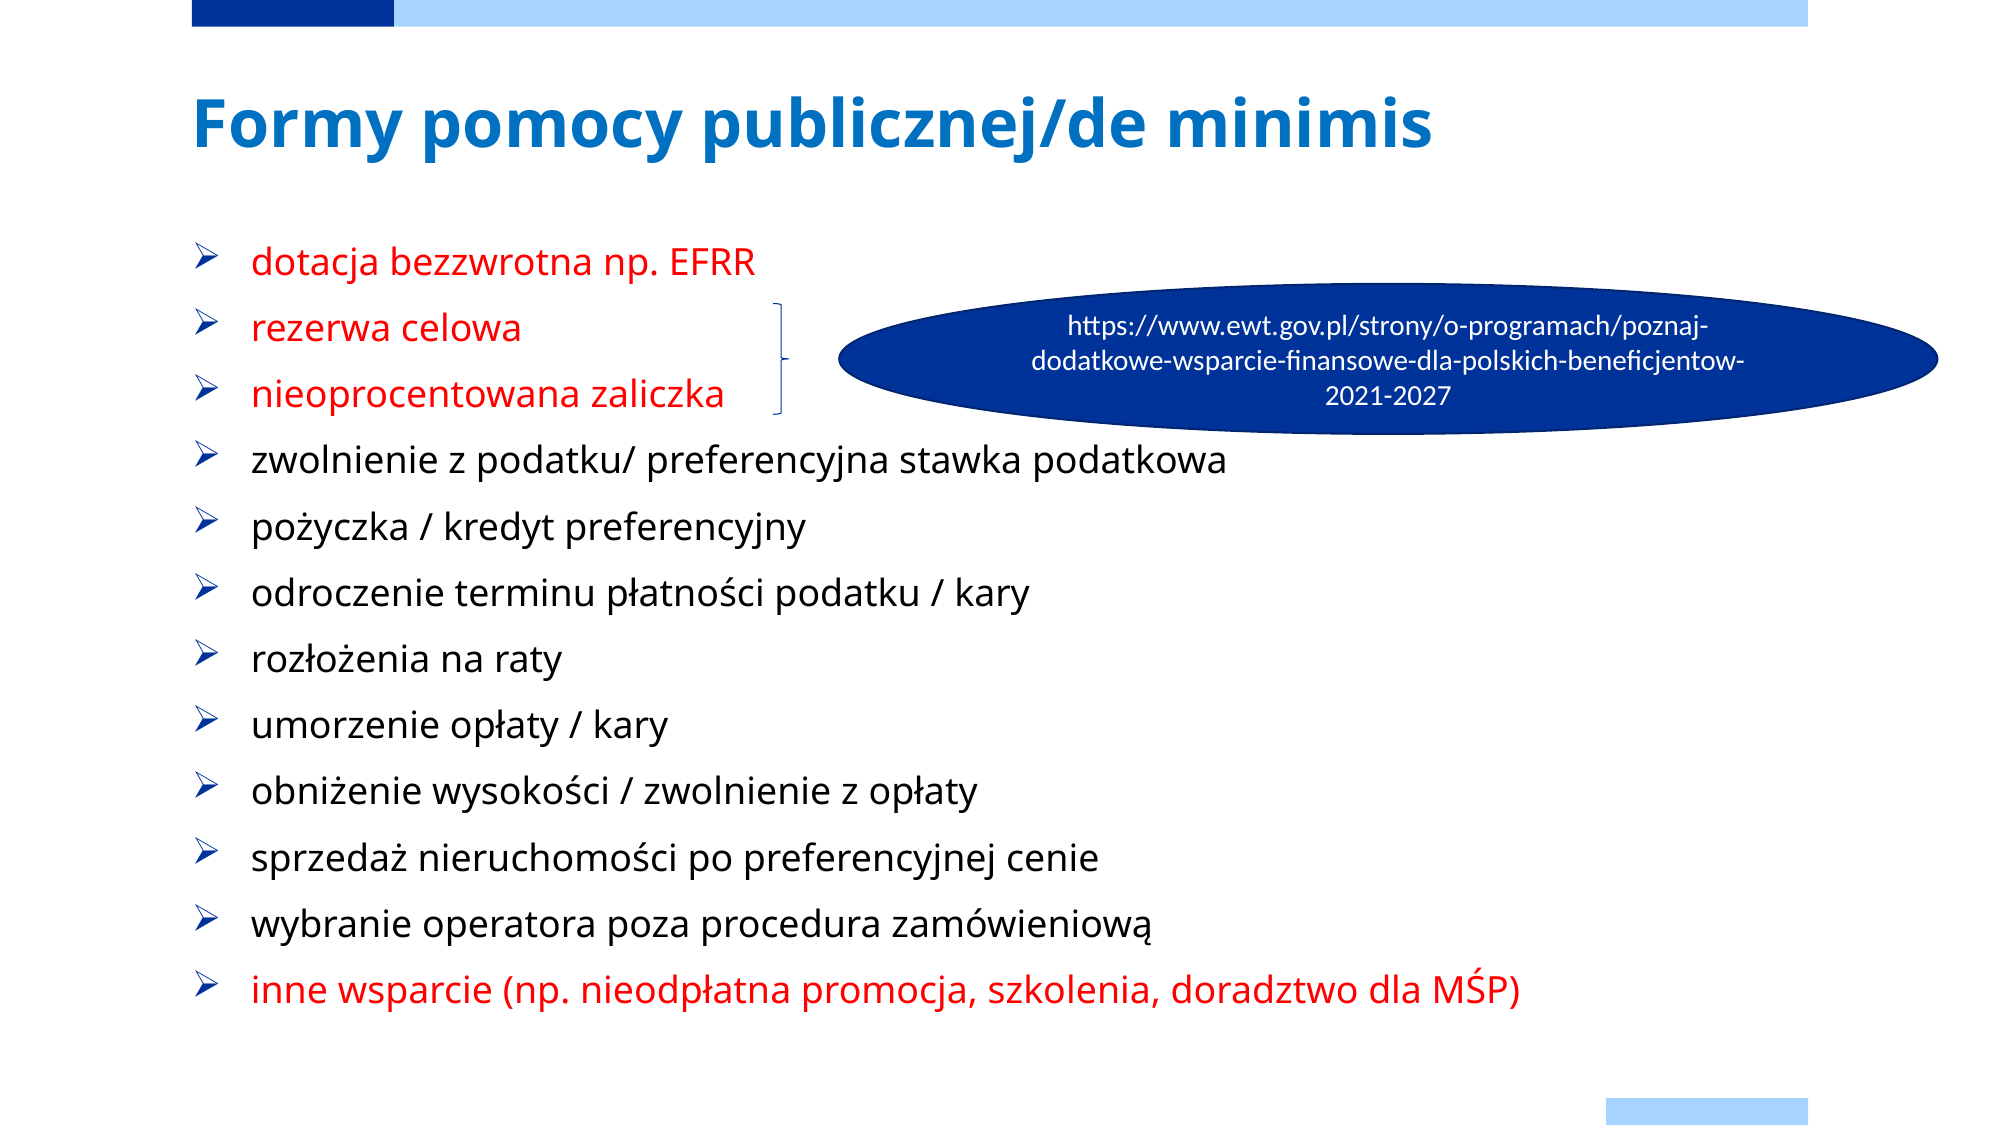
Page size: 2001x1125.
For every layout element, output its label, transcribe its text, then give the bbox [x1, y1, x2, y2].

text_box [773, 303, 790, 415]
title Formy pomocy publicznej/de minimis [191, 92, 1809, 237]
text_box https://www.ewt.gov.pl/strony/o-programach/poznaj-dodatkowe-wsparcie-finansowe-dla-polskich-beneficjentow-2021-2027 [838, 282, 1939, 435]
list dotacja bezzwrotna np. EFRR rezerwa celowa nieoprocentowana zaliczka zwolnienie z podatku/ preferencyjna stawka podatkowa pożyczka / kredyt preferencyjny odroczenie terminu płatności podatku / kary rozłożenia na raty umorzenie opłaty / kary obniżenie wysokości / zwolnienie z opłaty sprzedaż nieruchomości po preferencyjnej cenie wybranie operatora poza procedura zamówieniową inne wsparcie (np. nieodpłatna promocja, szkolenia, doradztwo dla MŚP) [191, 237, 1809, 1125]
